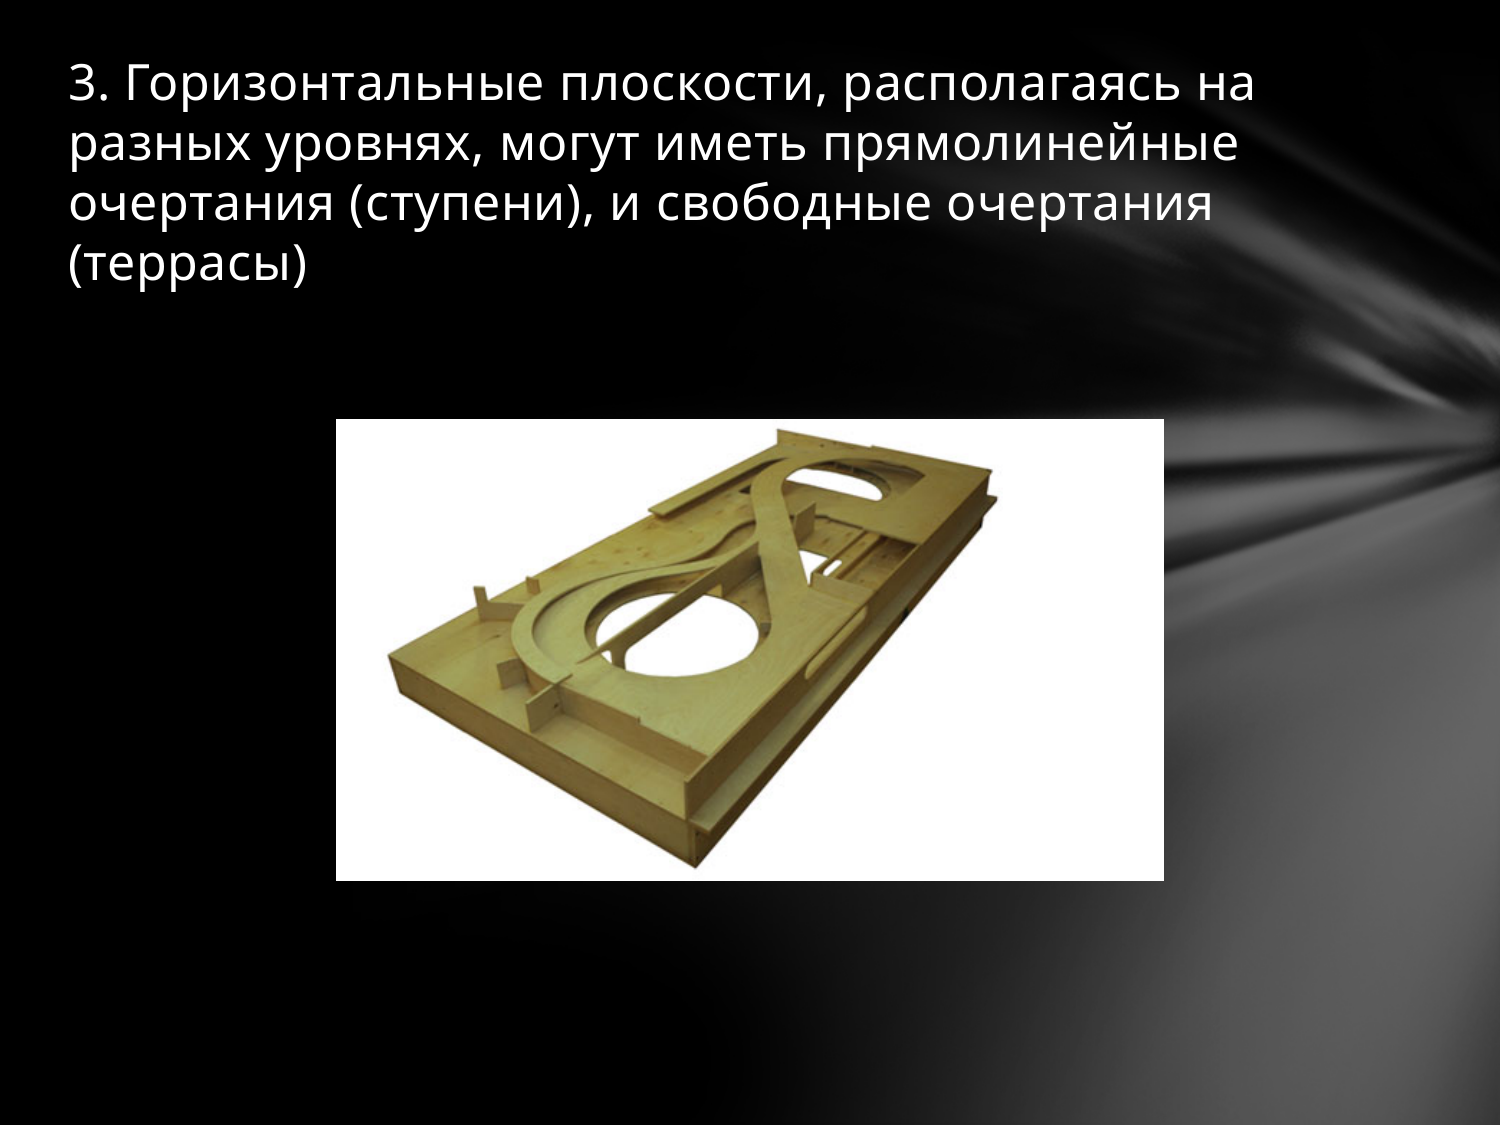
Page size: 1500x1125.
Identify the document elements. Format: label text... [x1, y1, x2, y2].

picture [336, 419, 1164, 881]
list 3. Горизонтальные плоскости, располагаясь на разных уровнях, могут иметь прямолинейные очертания (ступени), и свободные очертания (террасы) [53, 42, 1314, 818]
